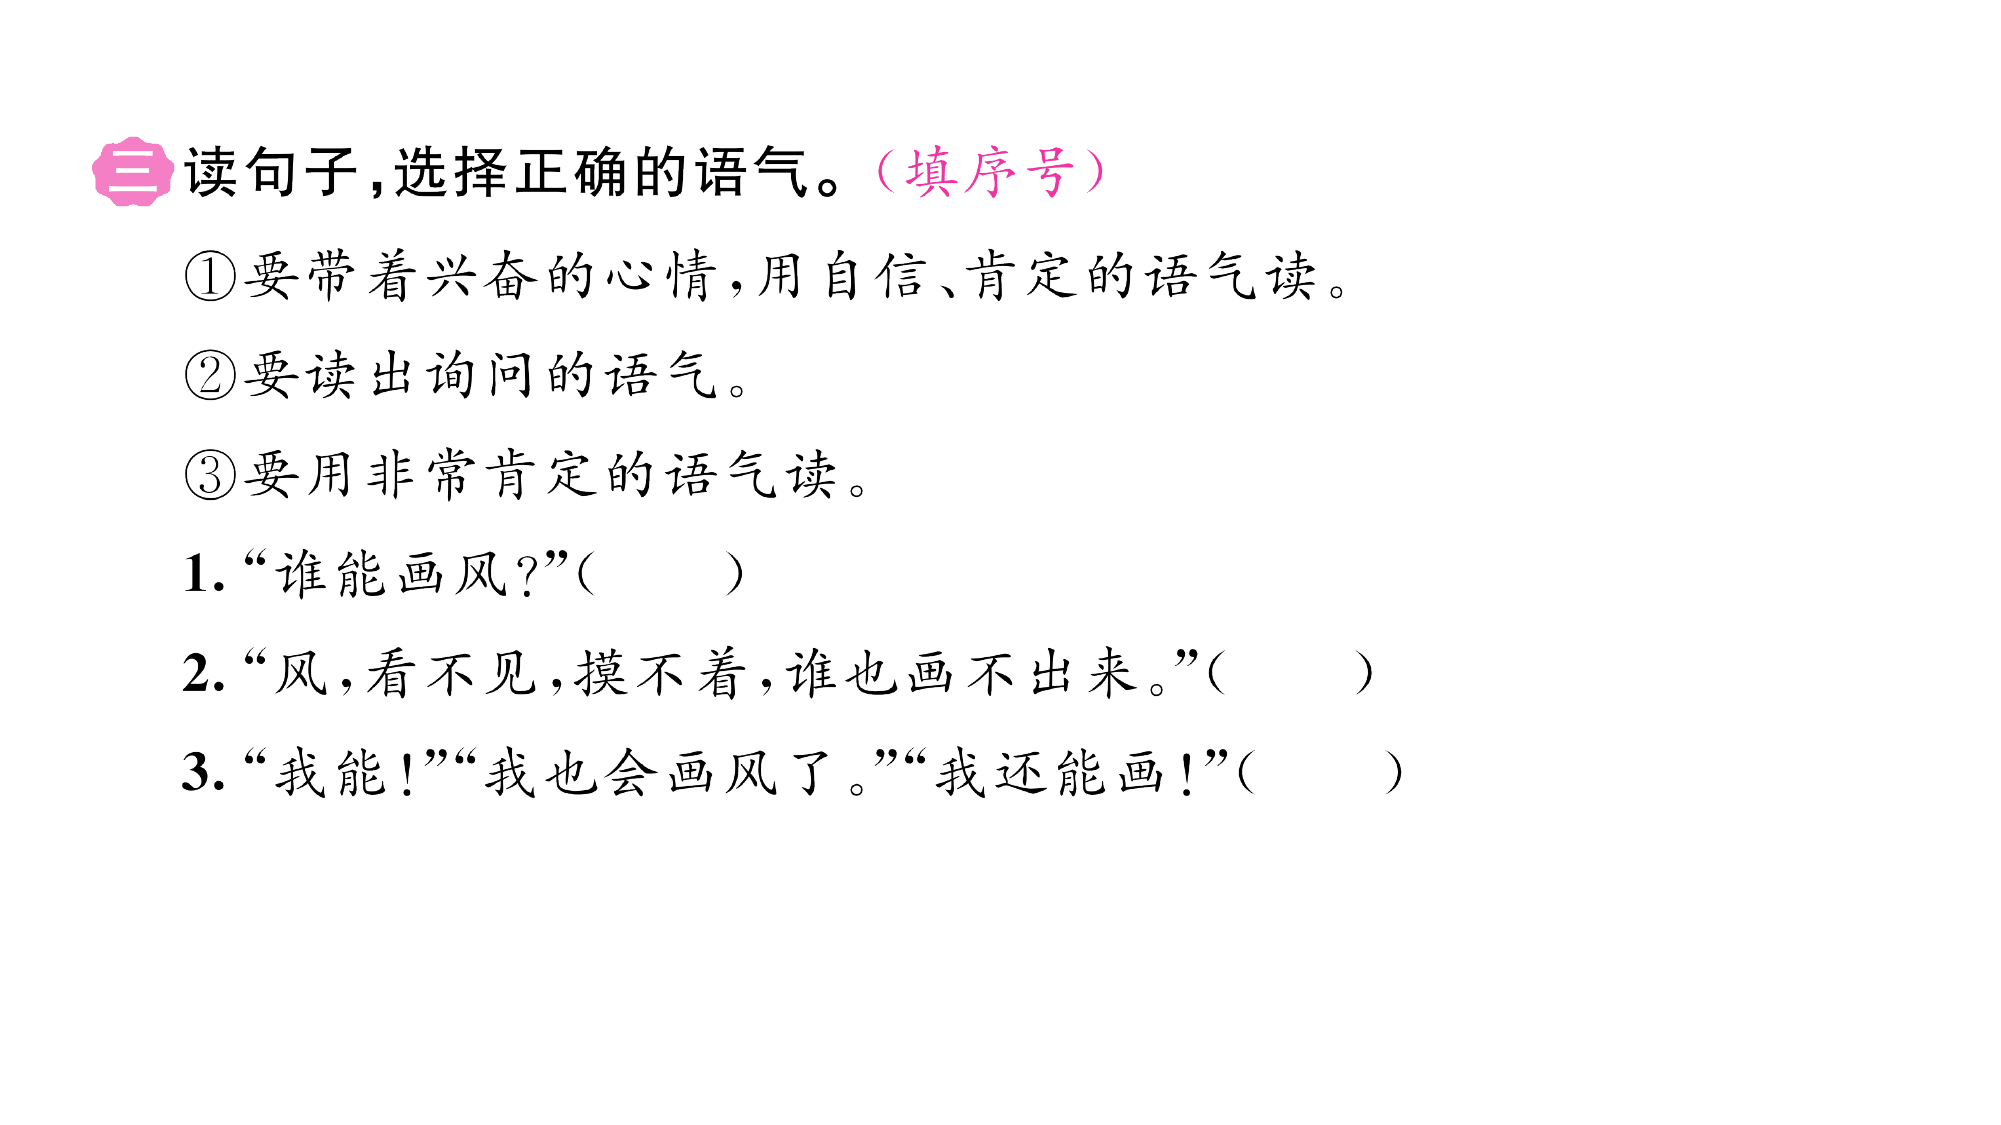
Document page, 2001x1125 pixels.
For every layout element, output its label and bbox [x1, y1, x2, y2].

picture [88, 118, 1979, 823]
